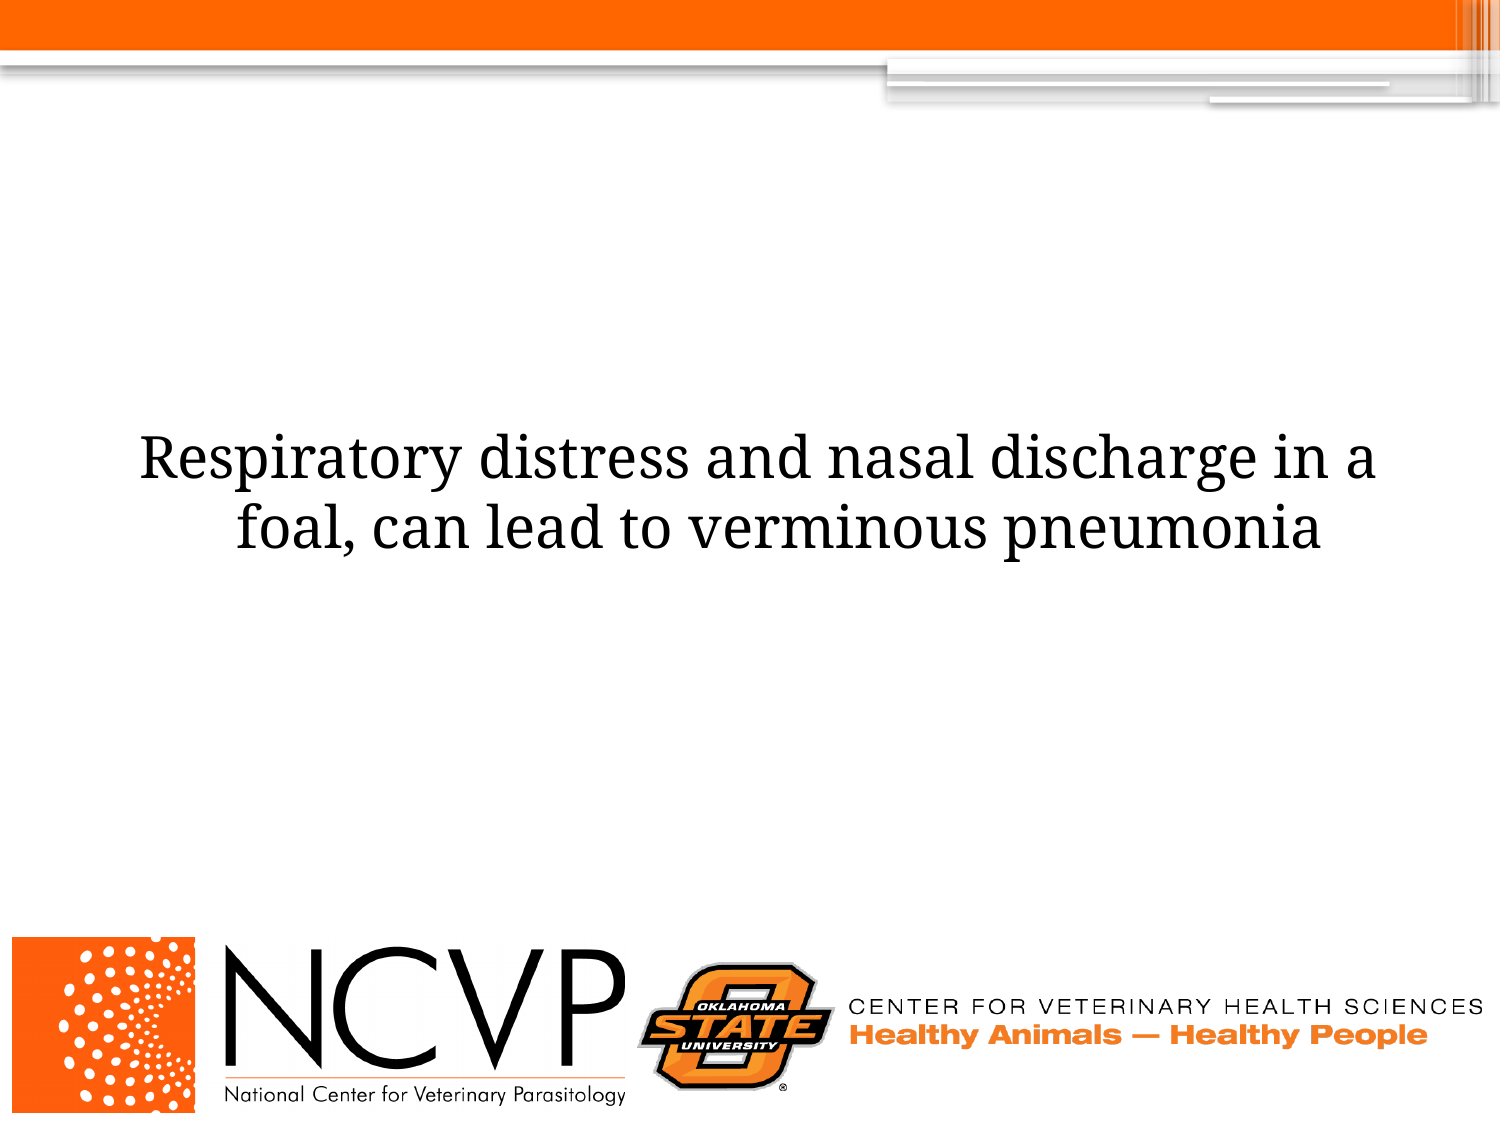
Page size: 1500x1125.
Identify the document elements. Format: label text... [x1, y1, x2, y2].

picture [12, 937, 626, 1113]
picture [637, 962, 1483, 1092]
list Respiratory distress and nasal discharge in a foal, can lead to verminous pneumonia [75, 412, 1425, 963]
